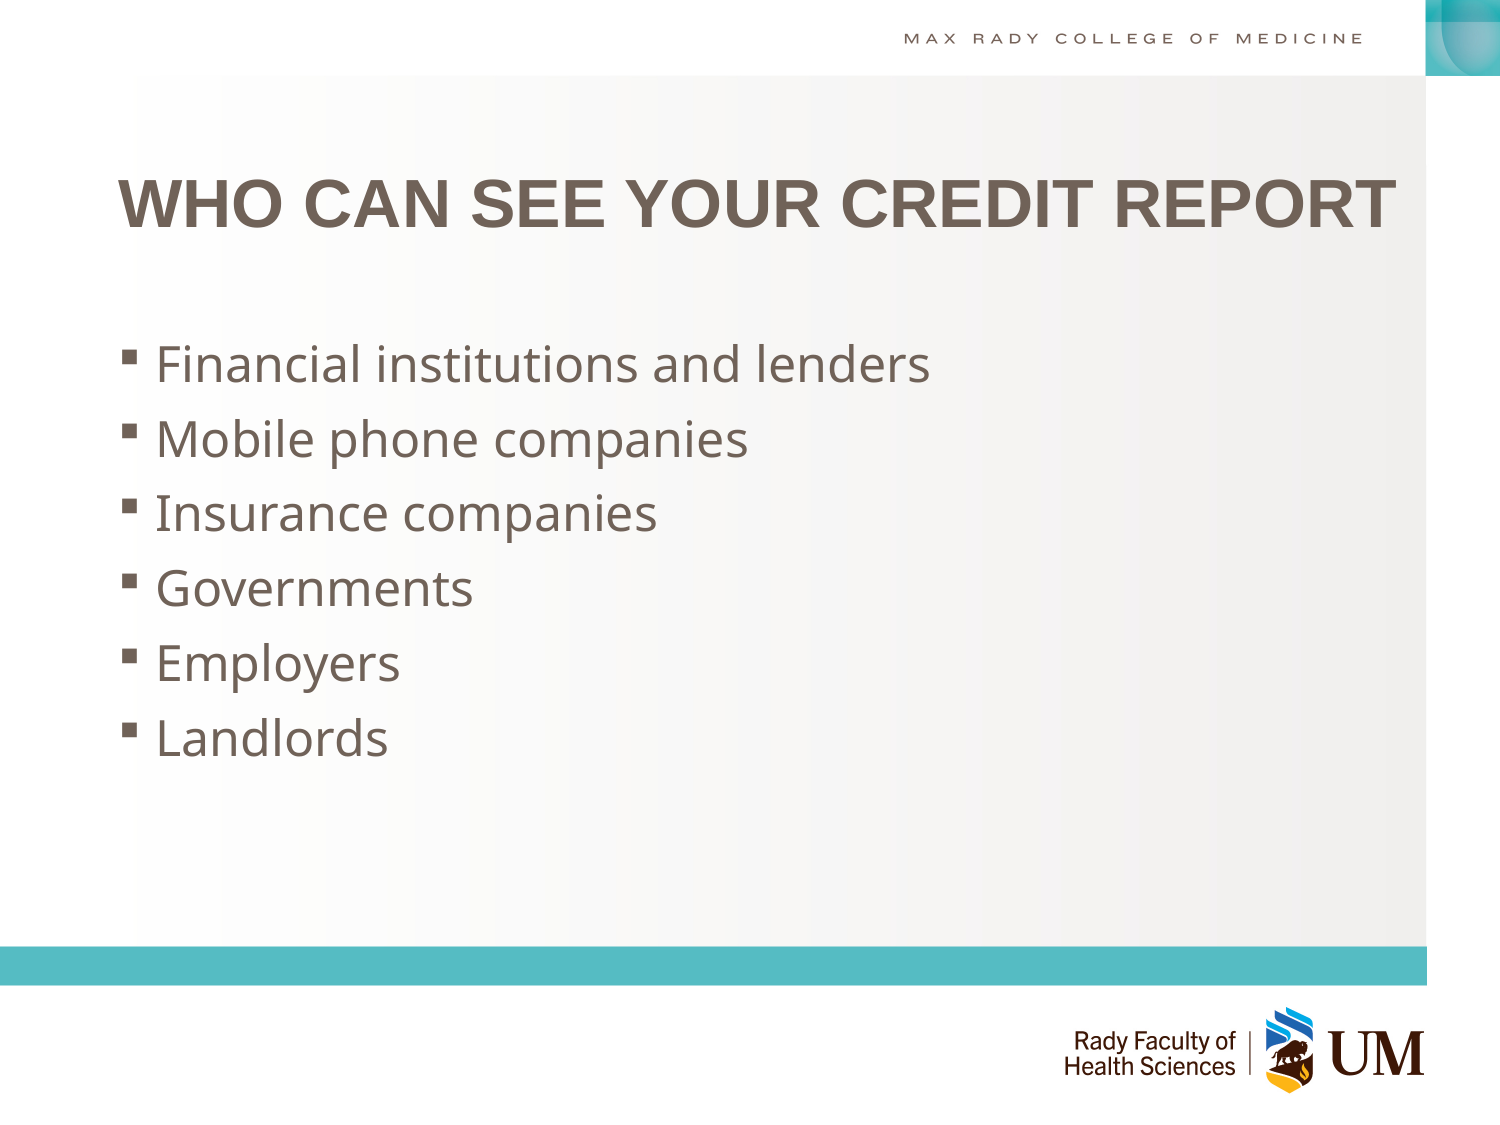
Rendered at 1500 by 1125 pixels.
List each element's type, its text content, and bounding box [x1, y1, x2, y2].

picture [0, 0, 1500, 1125]
list Financial institutions and lenders Mobile phone companies Insurance companies Governments Employers Landlords [103, 250, 1423, 965]
title WHO CAN SEE YOUR CREDIT REPORT [103, 59, 1423, 250]
slide_number [1059, 1042, 1397, 1103]
